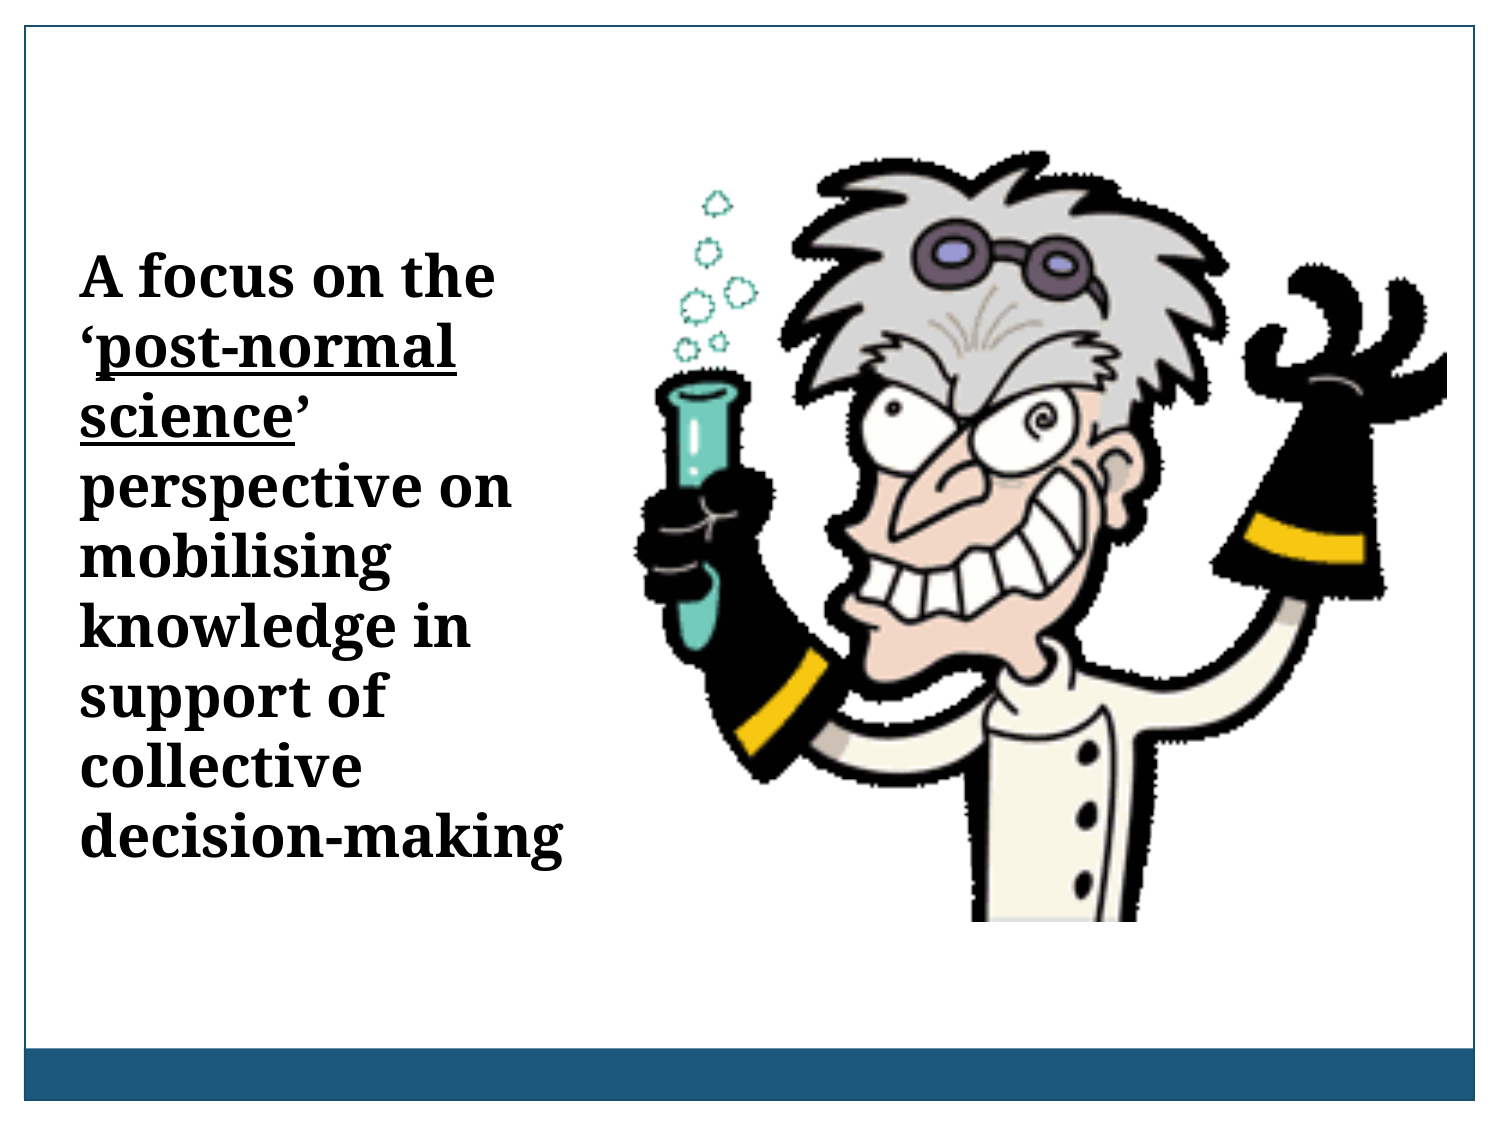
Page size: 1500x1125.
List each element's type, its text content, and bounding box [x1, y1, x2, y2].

text_box A focus on the ‘post-normal science’ perspective on mobilising knowledge in support of collective decision-making [64, 231, 612, 877]
picture [619, 148, 1448, 923]
